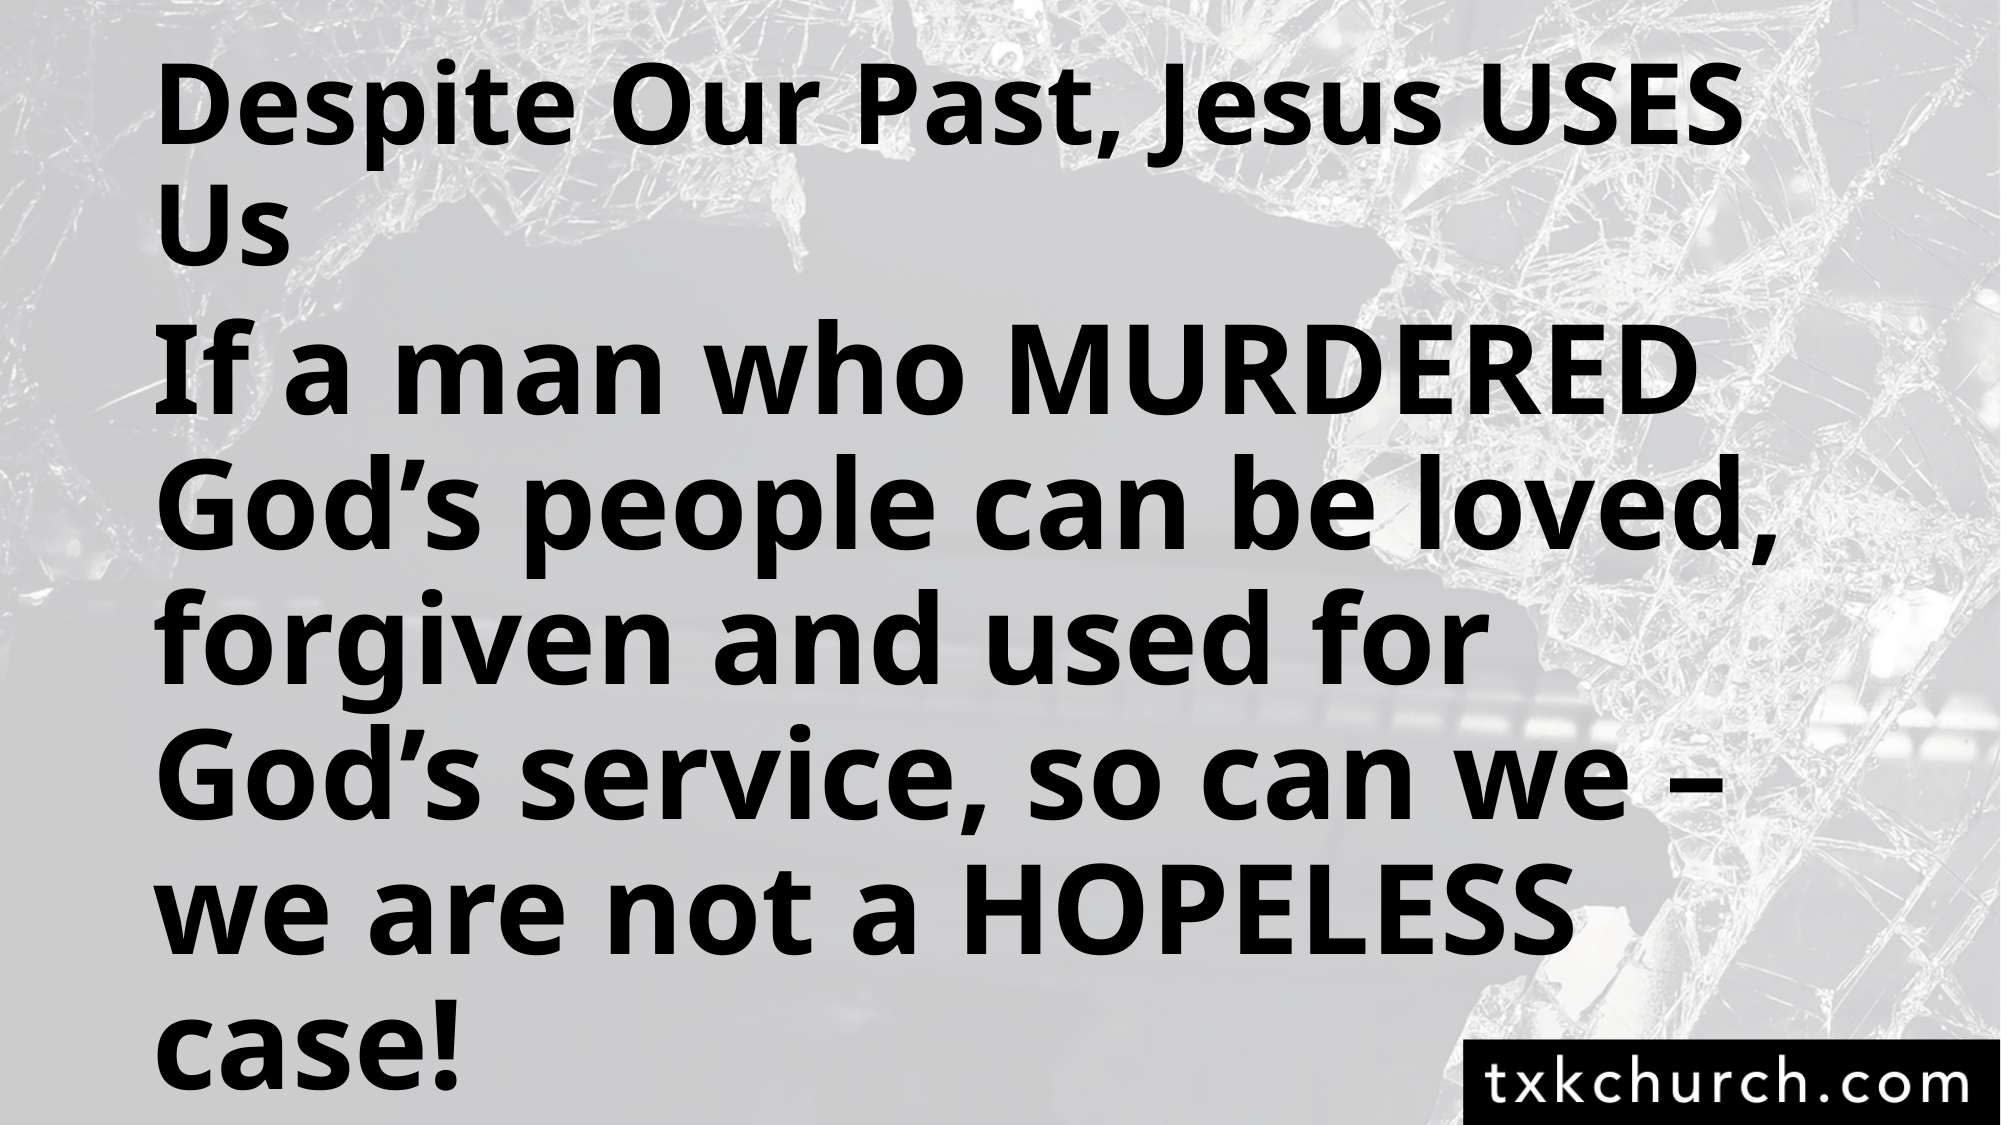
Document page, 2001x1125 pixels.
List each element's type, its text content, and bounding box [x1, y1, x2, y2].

picture [0, 0, 2001, 1125]
list If a man who MURDERED God’s people can be loved, forgiven and used for God’s service, so can we – we are not a HOPELESS case! [137, 299, 1863, 1014]
title Despite Our Past, Jesus USES Us [137, 59, 1863, 278]
